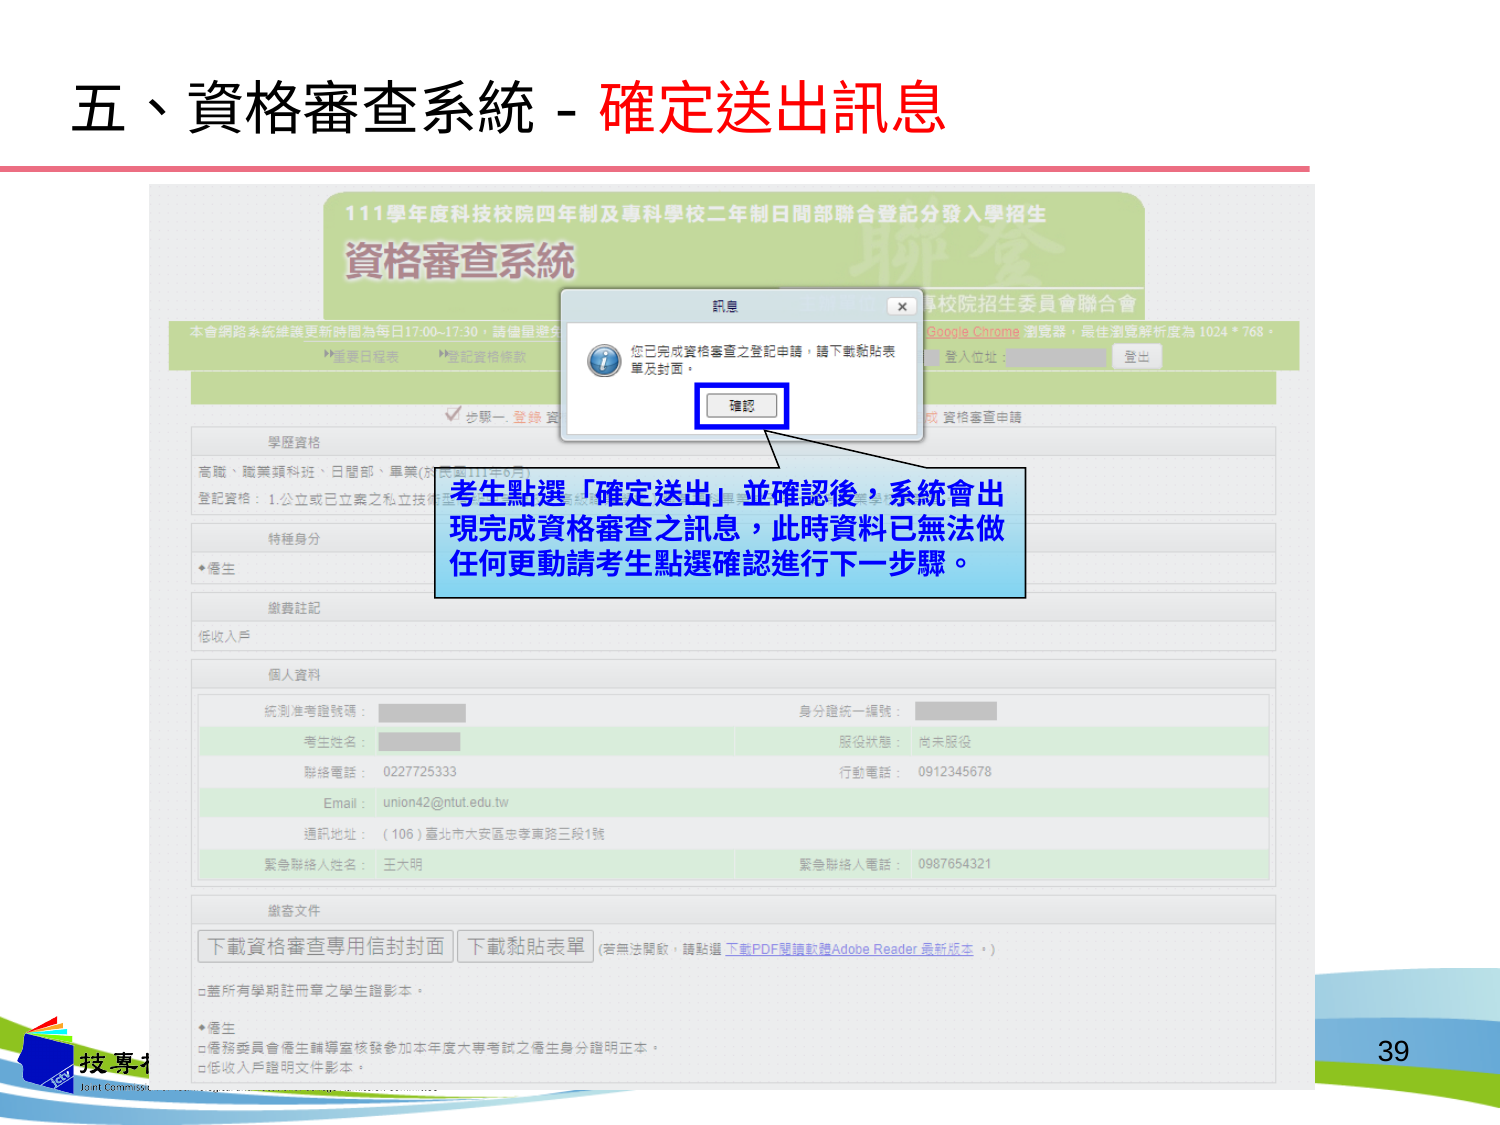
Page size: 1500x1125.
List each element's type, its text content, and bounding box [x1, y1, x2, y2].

slide_number 39 [1074, 1024, 1426, 1103]
text_box 五、資格審查系統-確定送出訊息 [55, 54, 1406, 159]
picture [0, 184, 1500, 1125]
